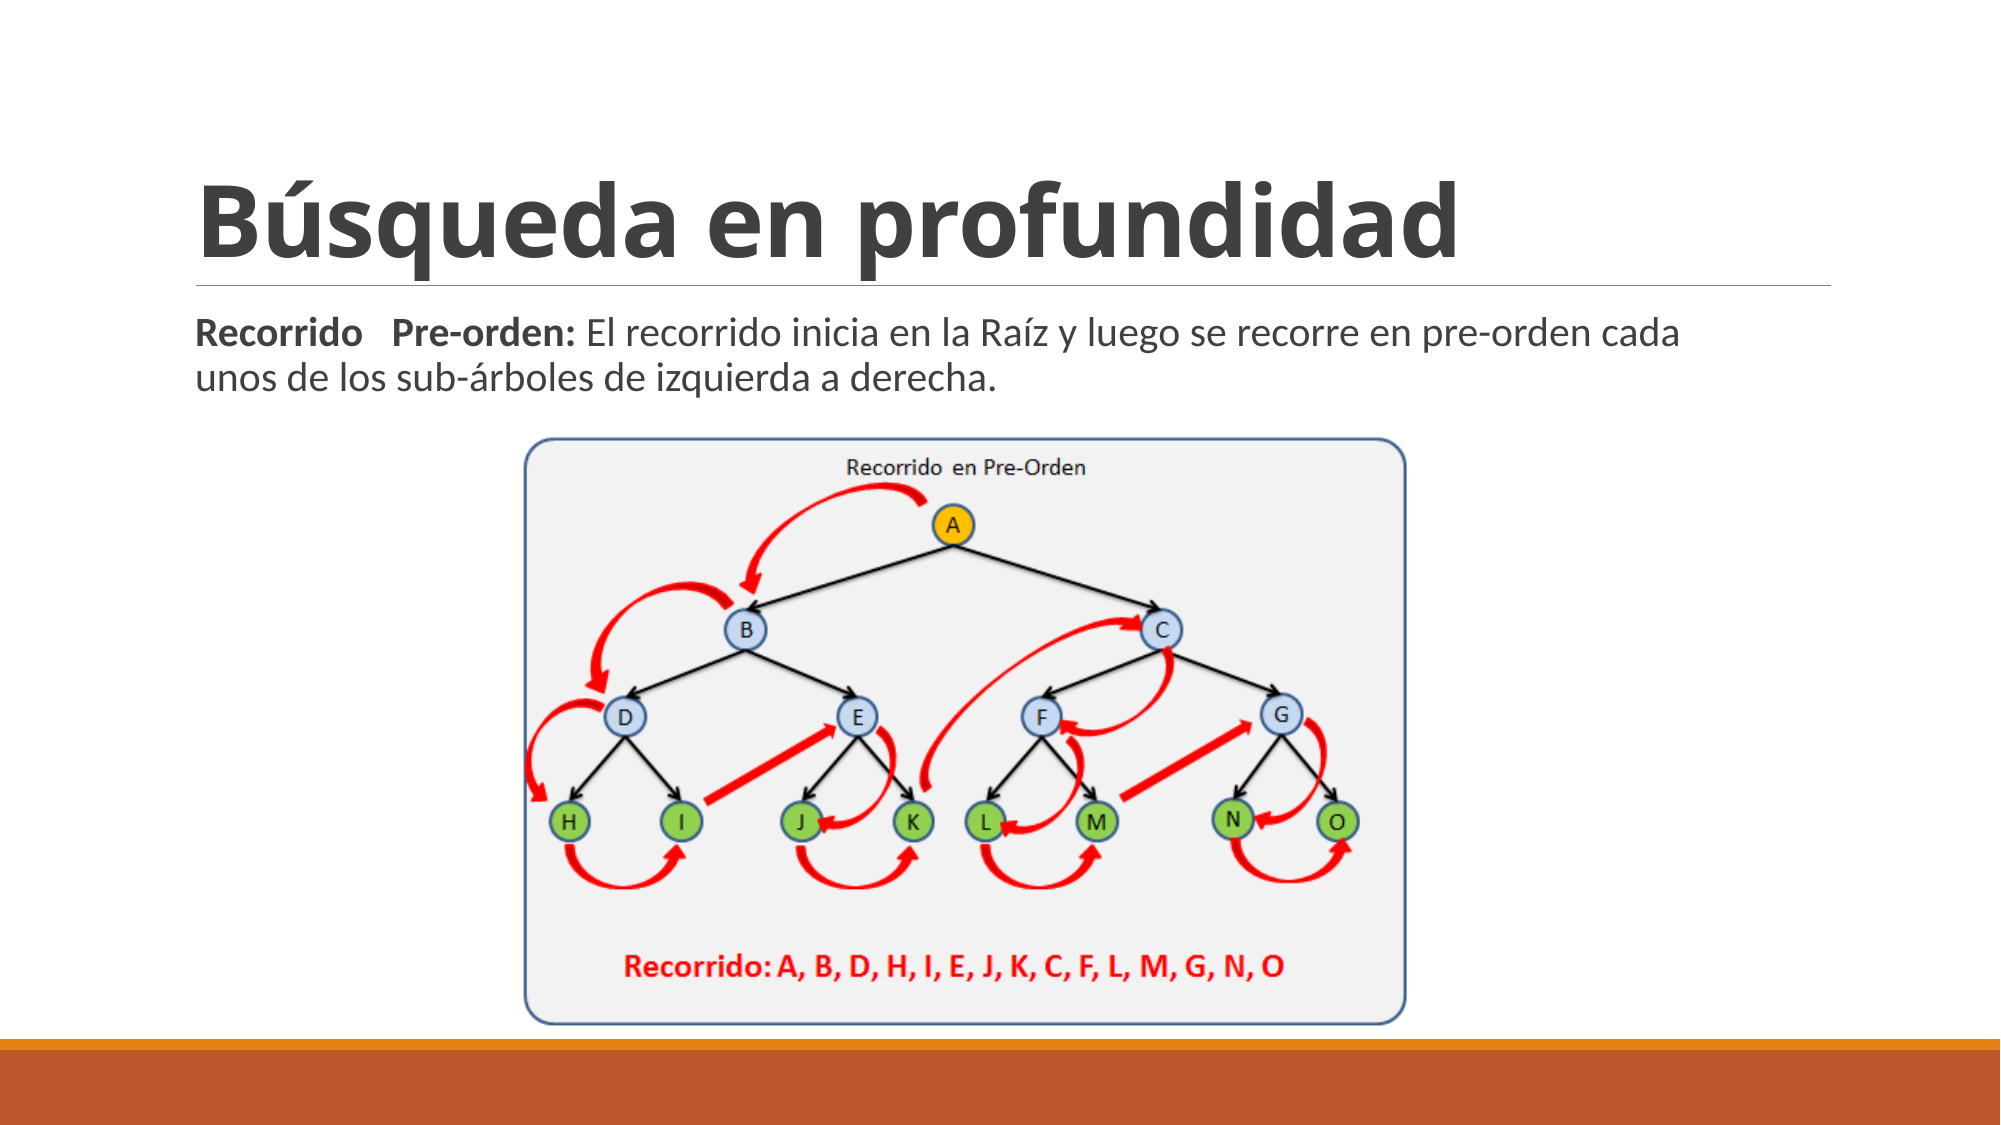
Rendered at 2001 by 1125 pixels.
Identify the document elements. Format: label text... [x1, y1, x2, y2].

list Recorrido Pre-orden: El recorrido inicia en la Raíz y luego se recorre en pre-orden cada unos de los sub-árboles de izquierda a derecha. [180, 302, 1830, 963]
title Búsqueda en profundidad [180, 47, 1830, 285]
picture [512, 421, 1422, 1036]
